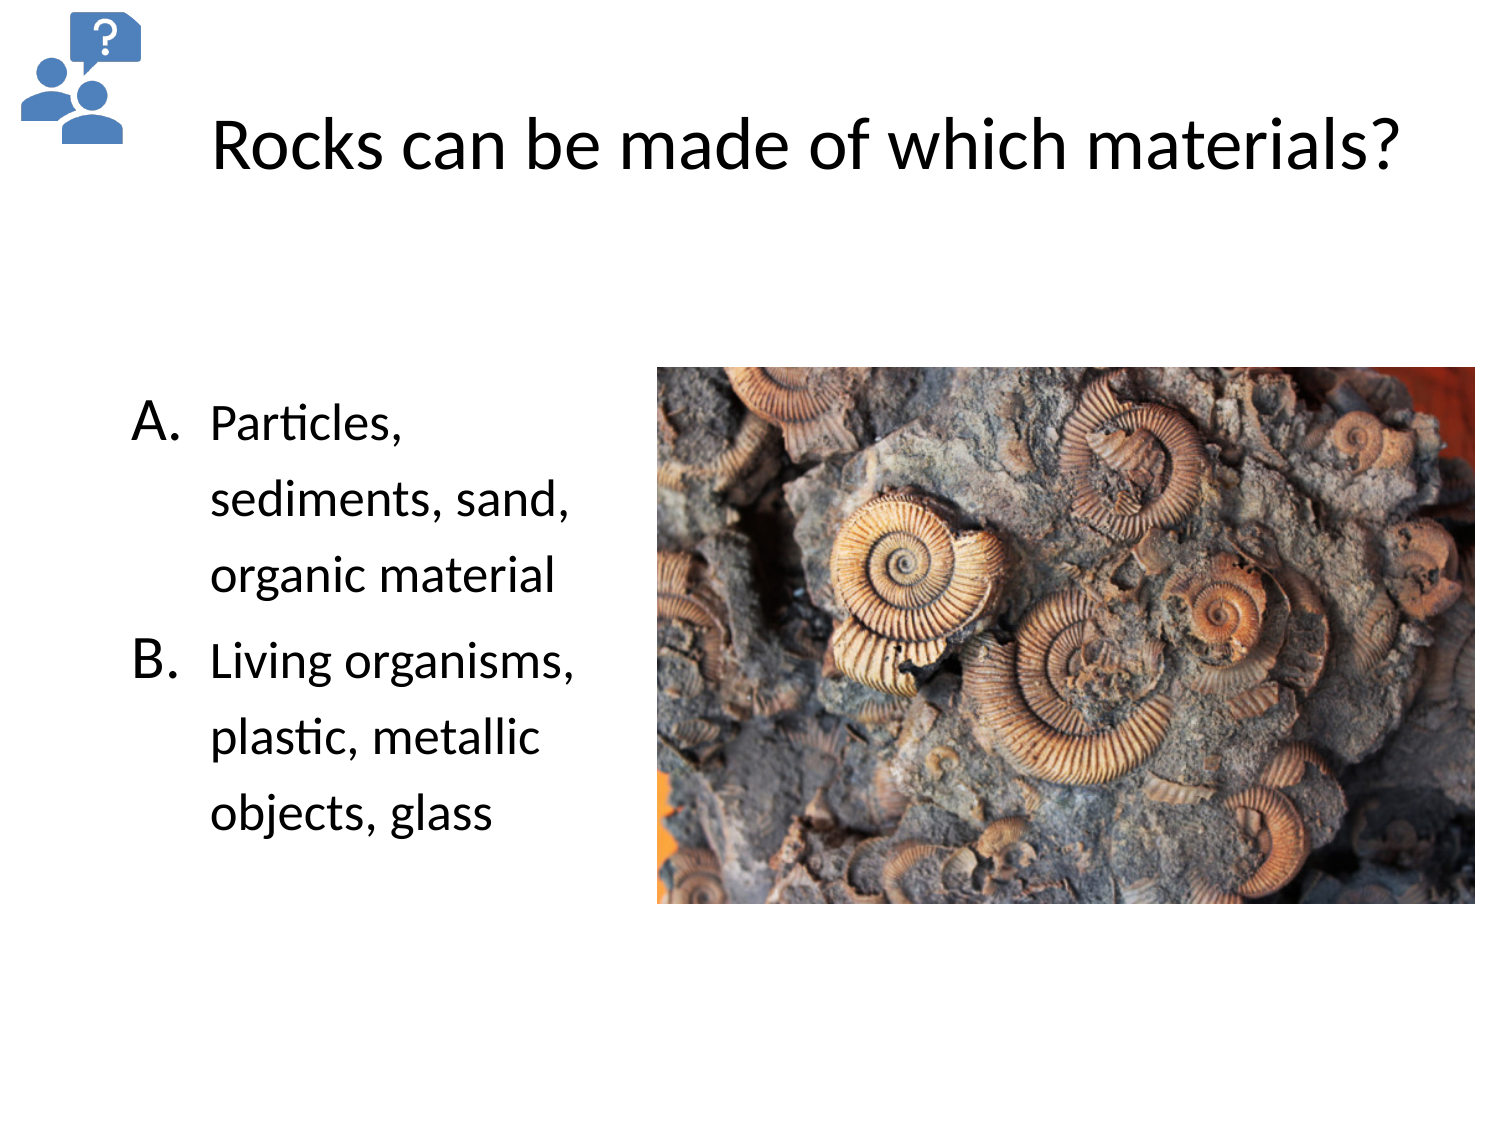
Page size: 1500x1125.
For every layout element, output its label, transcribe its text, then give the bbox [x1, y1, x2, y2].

picture [656, 367, 1475, 905]
text_box Rocks can be made of which materials? [161, 86, 1455, 192]
text_box Particles, sediments, sand, organic material Living organisms, plastic, metallic objects, glass [112, 367, 636, 857]
text_box [0, 0, 162, 157]
